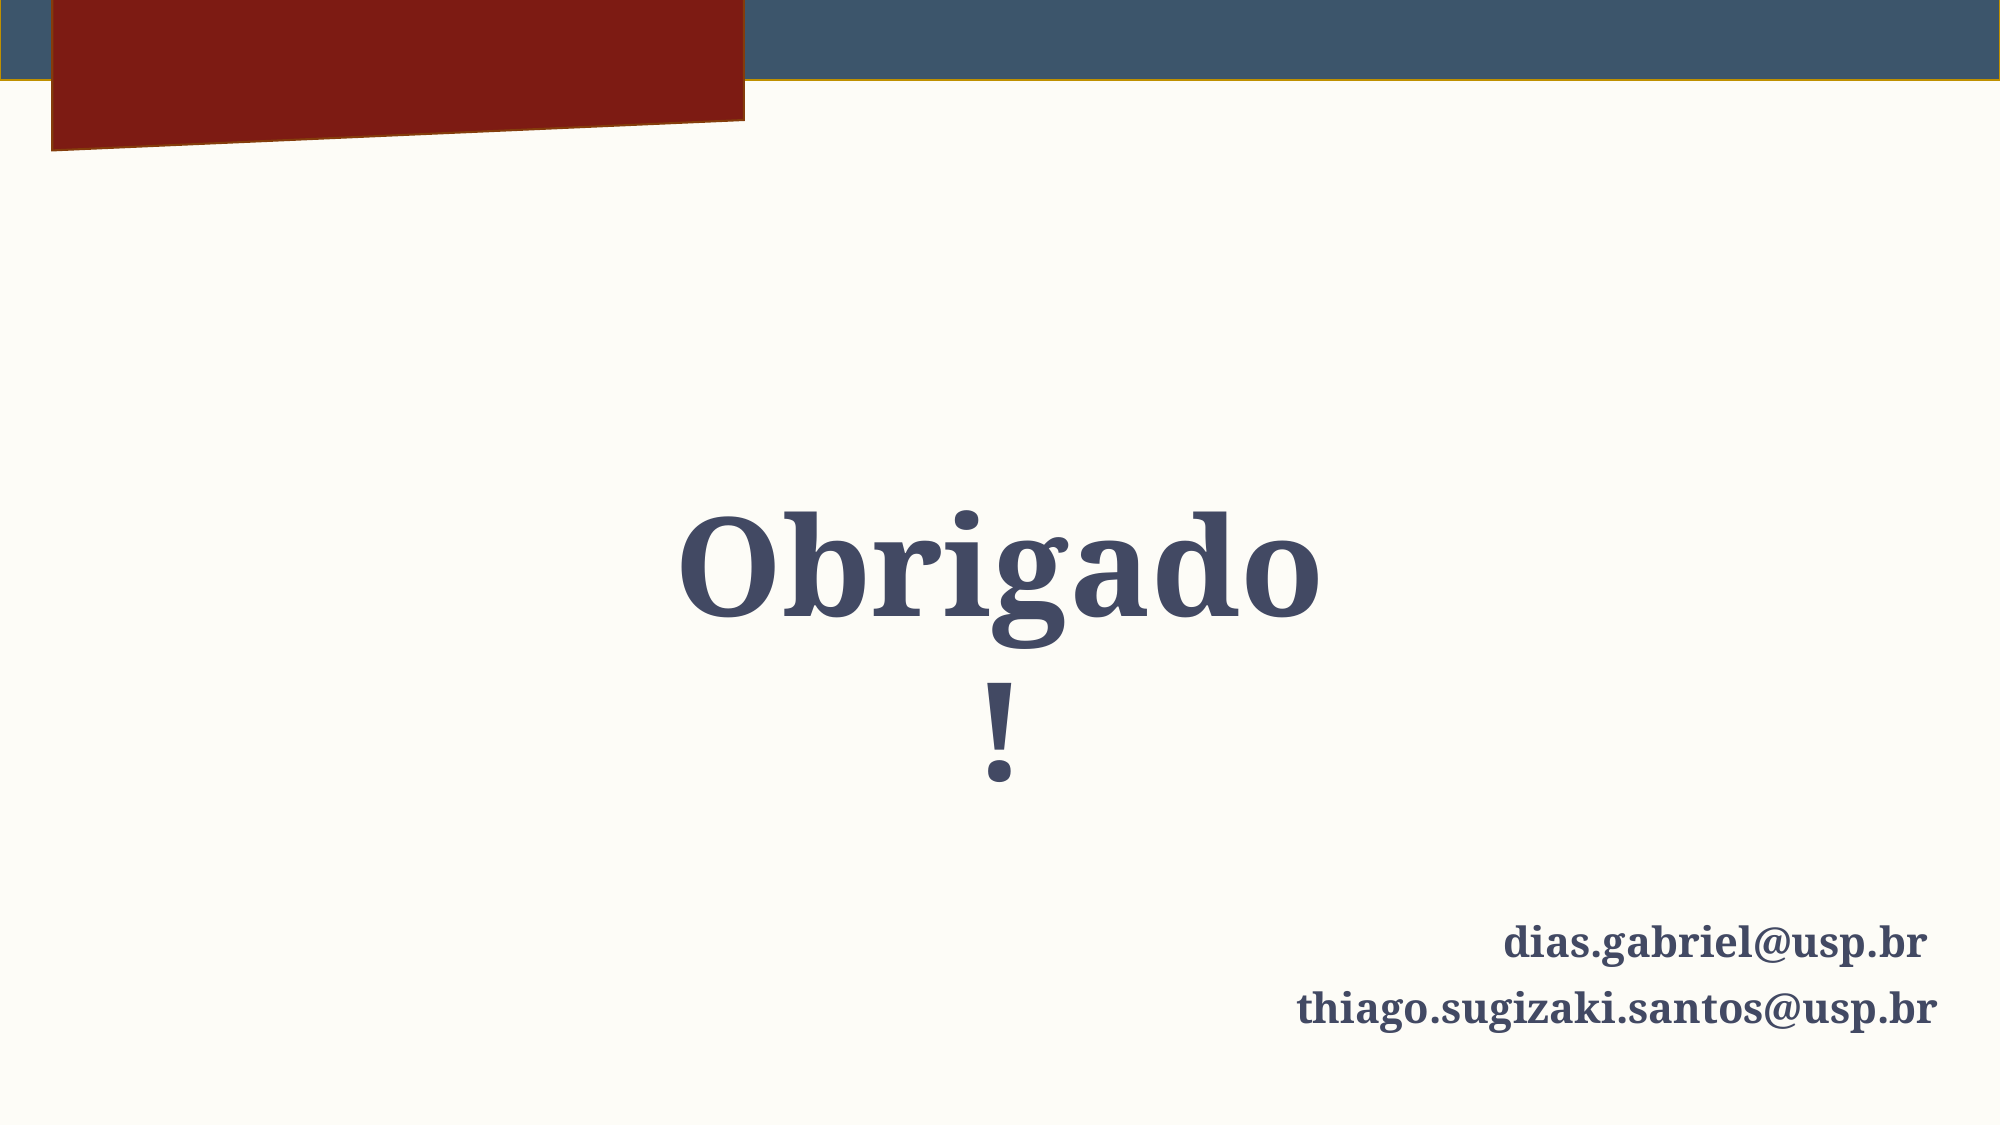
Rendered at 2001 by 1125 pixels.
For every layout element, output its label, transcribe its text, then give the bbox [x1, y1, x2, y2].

text_box thiago.sugizaki.santos@usp.br [607, 974, 1954, 1040]
text_box Obrigado! [646, 471, 1354, 817]
text_box [744, 0, 2000, 80]
text_box [0, 0, 52, 80]
text_box dias.gabriel@usp.br [607, 908, 1954, 974]
text_box [52, 0, 744, 151]
